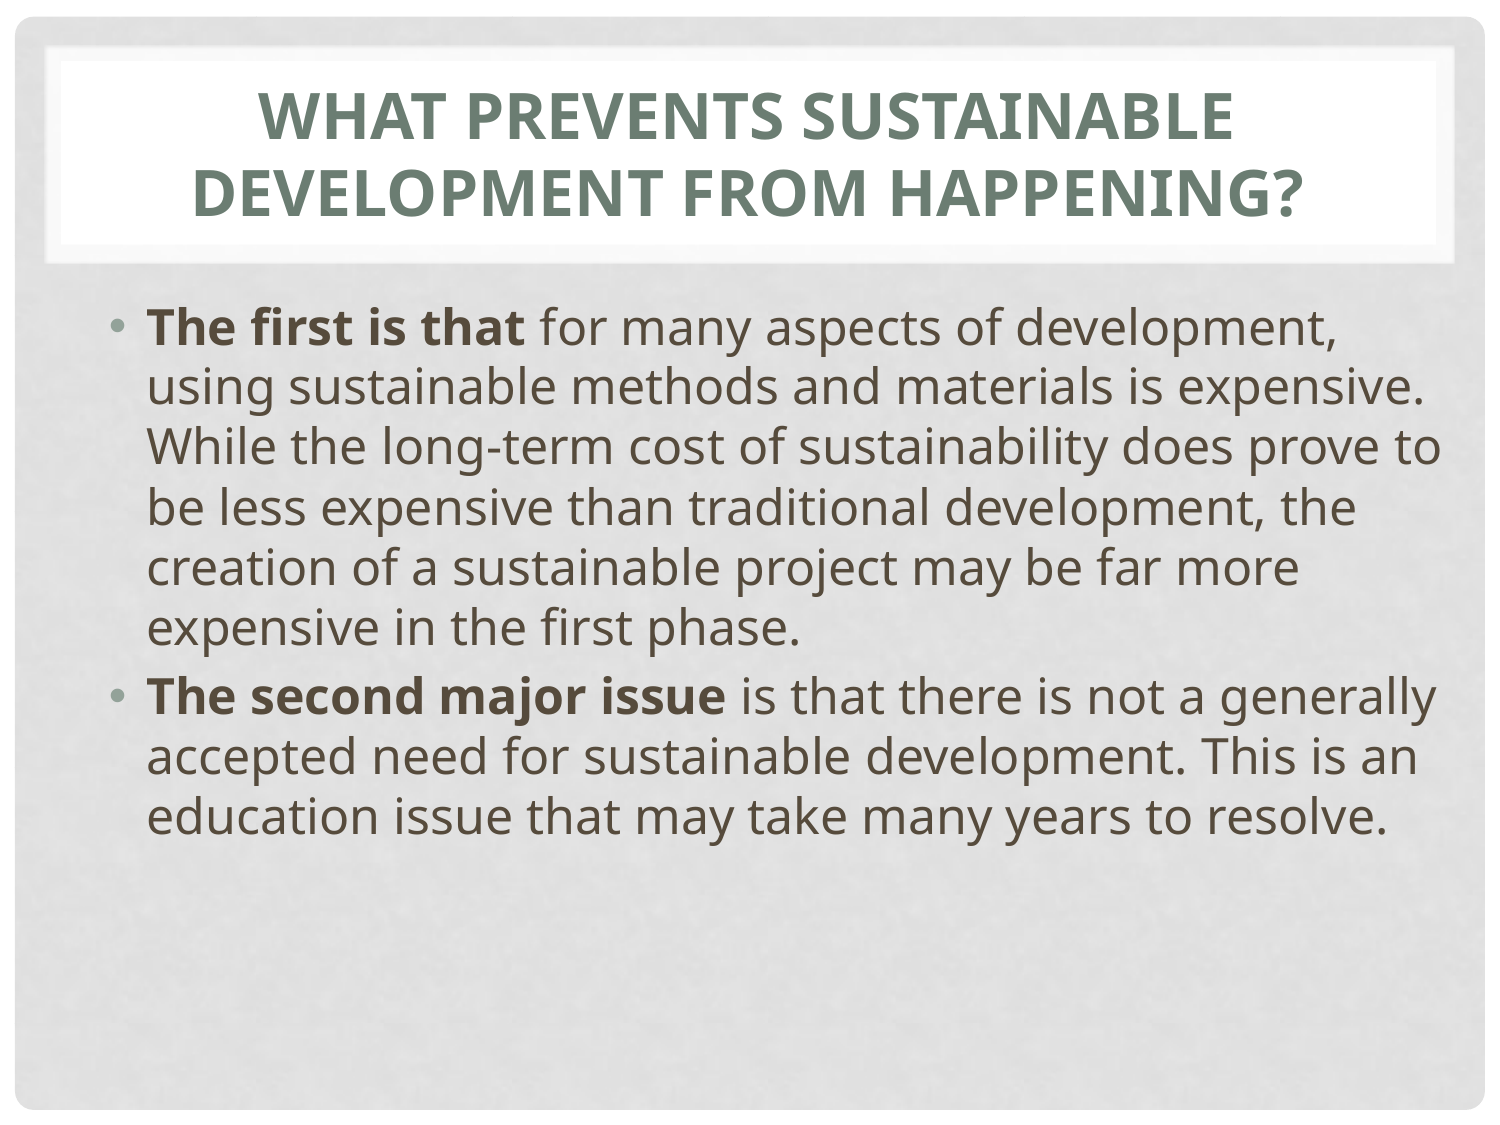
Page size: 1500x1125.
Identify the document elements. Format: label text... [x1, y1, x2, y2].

list The first is that for many aspects of development, using sustainable methods and materials is expensive. While the long-term cost of sustainability does prove to be less expensive than traditional development, the creation of a sustainable project may be far more expensive in the first phase. The second major issue is that there is not a generally accepted need for sustainable development. This is an education issue that may take many years to resolve. [75, 287, 1463, 1005]
title What Prevents Sustainable Development From Happening? [69, 66, 1425, 238]
